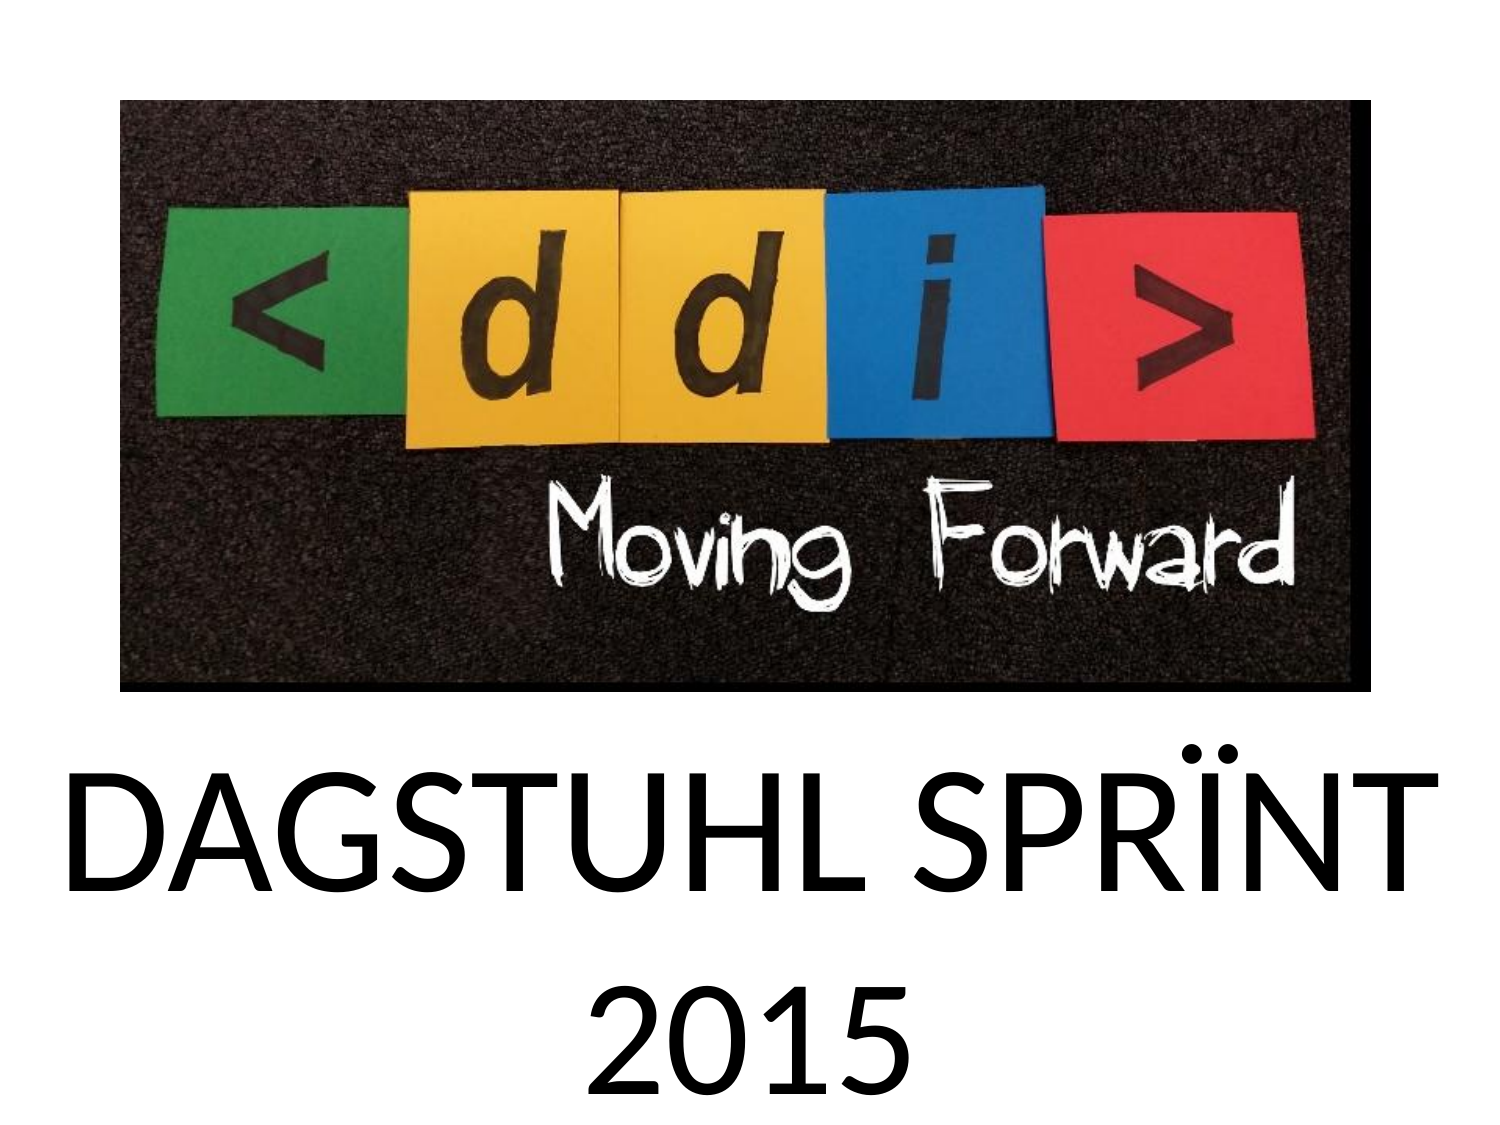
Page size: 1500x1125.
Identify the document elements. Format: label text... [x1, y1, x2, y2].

text_box Dagstuhl SprÏnt 2015 [0, 700, 1500, 1125]
picture [120, 100, 1371, 692]
